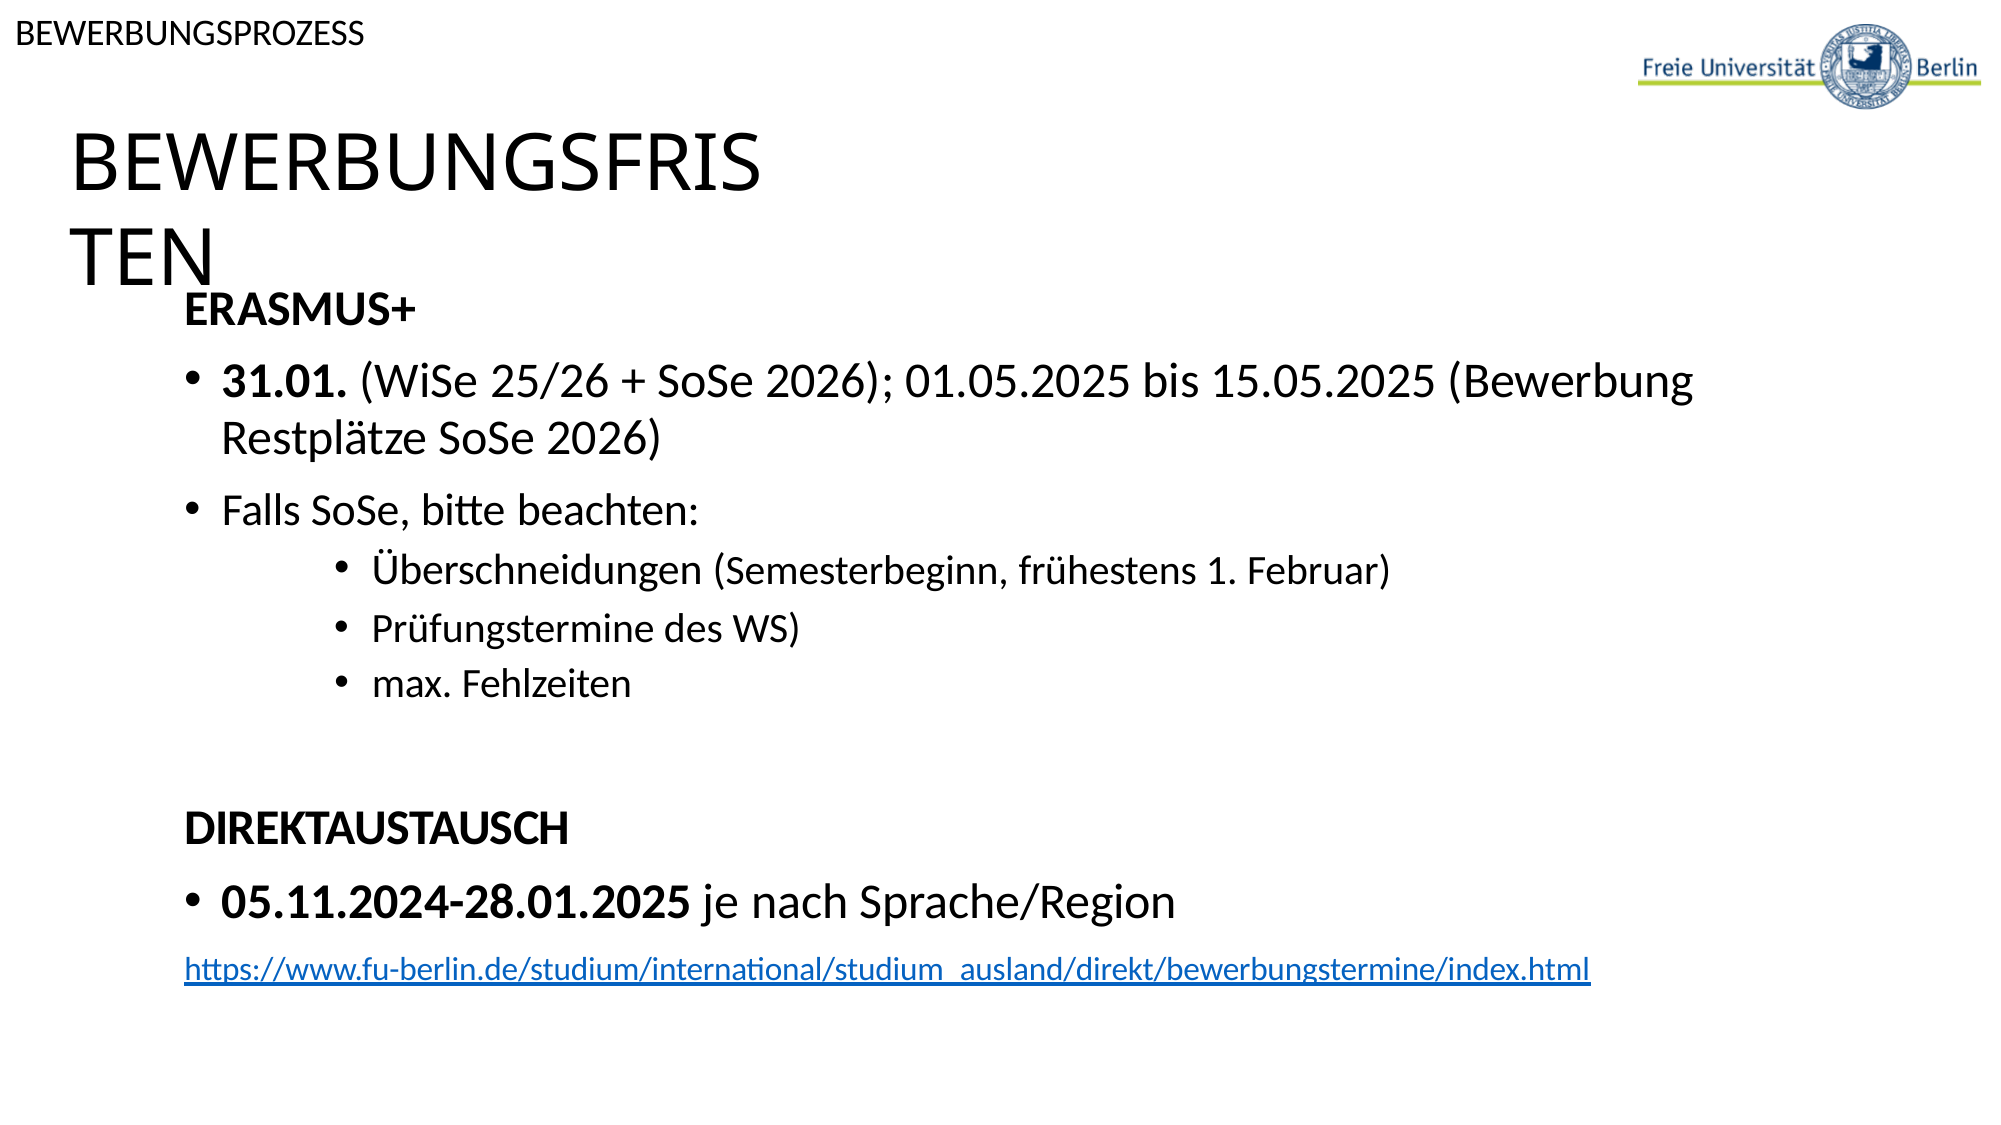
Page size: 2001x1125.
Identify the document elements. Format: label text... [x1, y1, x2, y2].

text_box [1638, 24, 1982, 110]
text_box ERASMUS+ 31.01. (WiSe 25/26 + SoSe 2026); 01.05.2025 bis 15.05.2025 (Bewerbung Restplätze SoSe 2026) Falls SoSe, bitte beachten: Überschneidungen (Semesterbeginn, frühestens 1. Februar) Prüfungstermine des WS) max. Fehlzeiten DIREKTAUSTAUSCH 05.11.2024-28.01.2025 je nach Sprache/Region https://www.fu-berlin.de/studium/international/studium_ausland/direkt/bewerbungstermine/index.html [182, 258, 1764, 987]
text_box BEWERBUNGSPROZESS [12, 6, 371, 54]
title BEWERBUNGSFRISTEN [67, 109, 794, 302]
